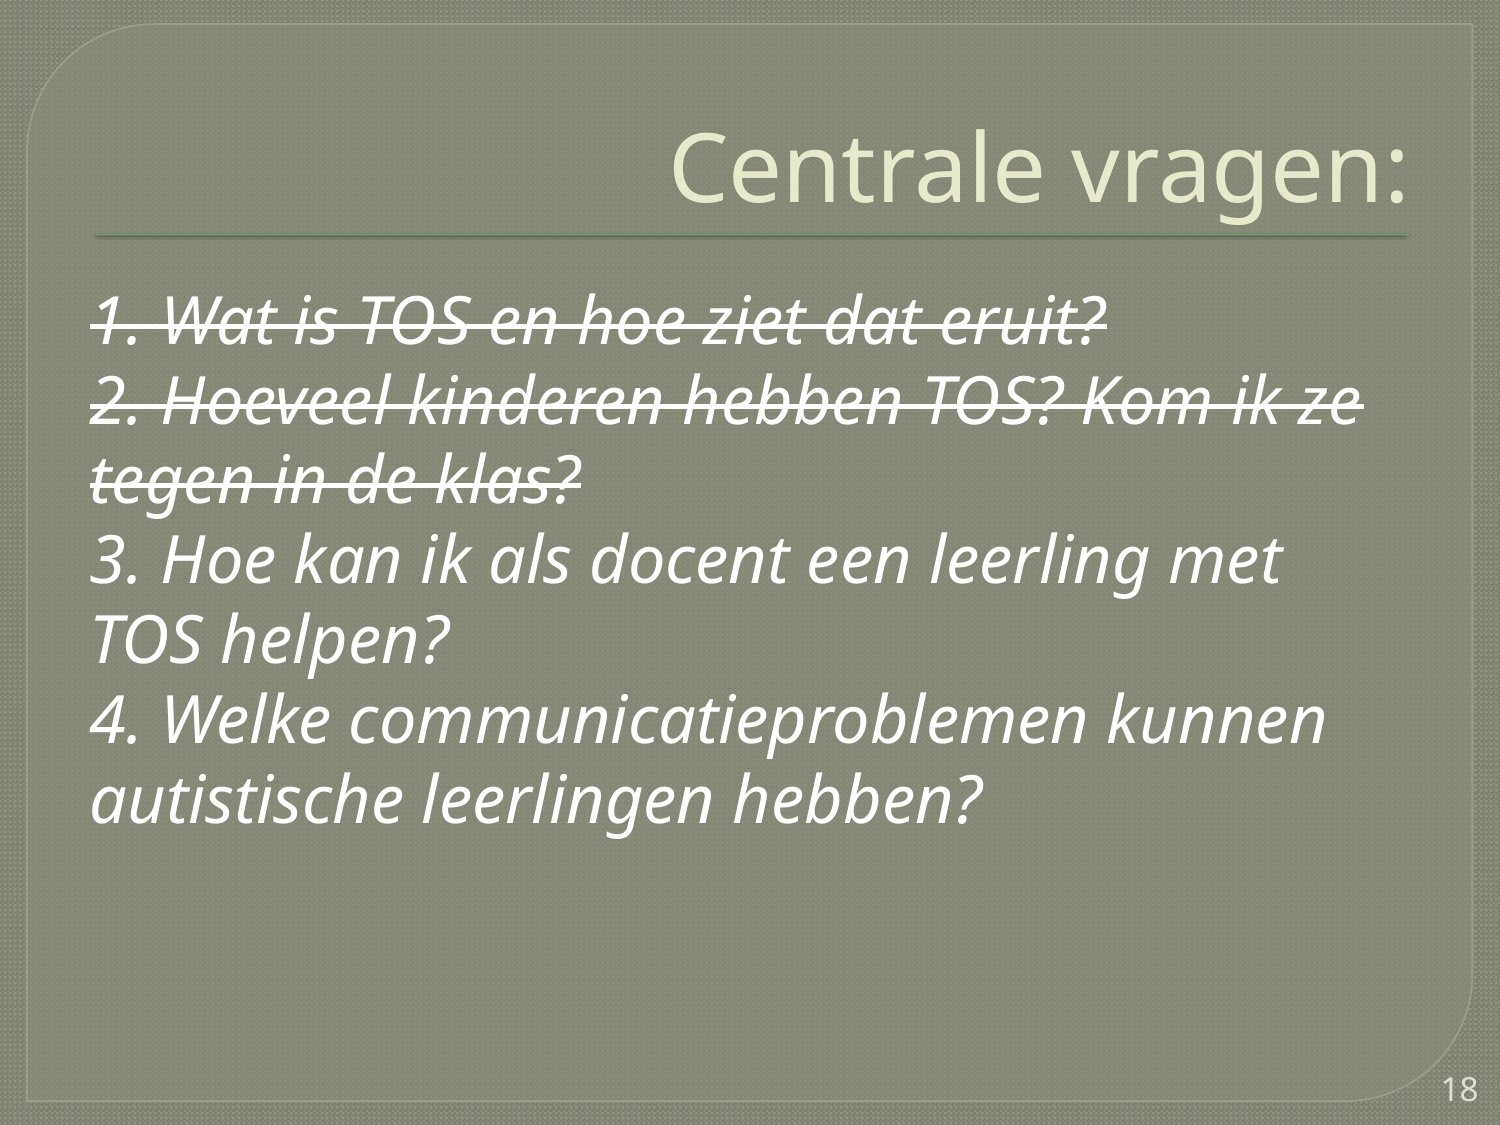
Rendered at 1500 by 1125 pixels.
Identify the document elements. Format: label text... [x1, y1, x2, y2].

list 1. Wat is TOS en hoe ziet dat eruit? 2. Hoeveel kinderen hebben TOS? Kom ik ze tegen in de klas? 3. Hoe kan ik als docent een leerling met TOS helpen? 4. Welke communicatieproblemen kunnen autistische leerlingen hebben? [75, 270, 1425, 1013]
title Centrale vragen: [75, 41, 1425, 230]
slide_number 18 [1417, 1068, 1494, 1114]
